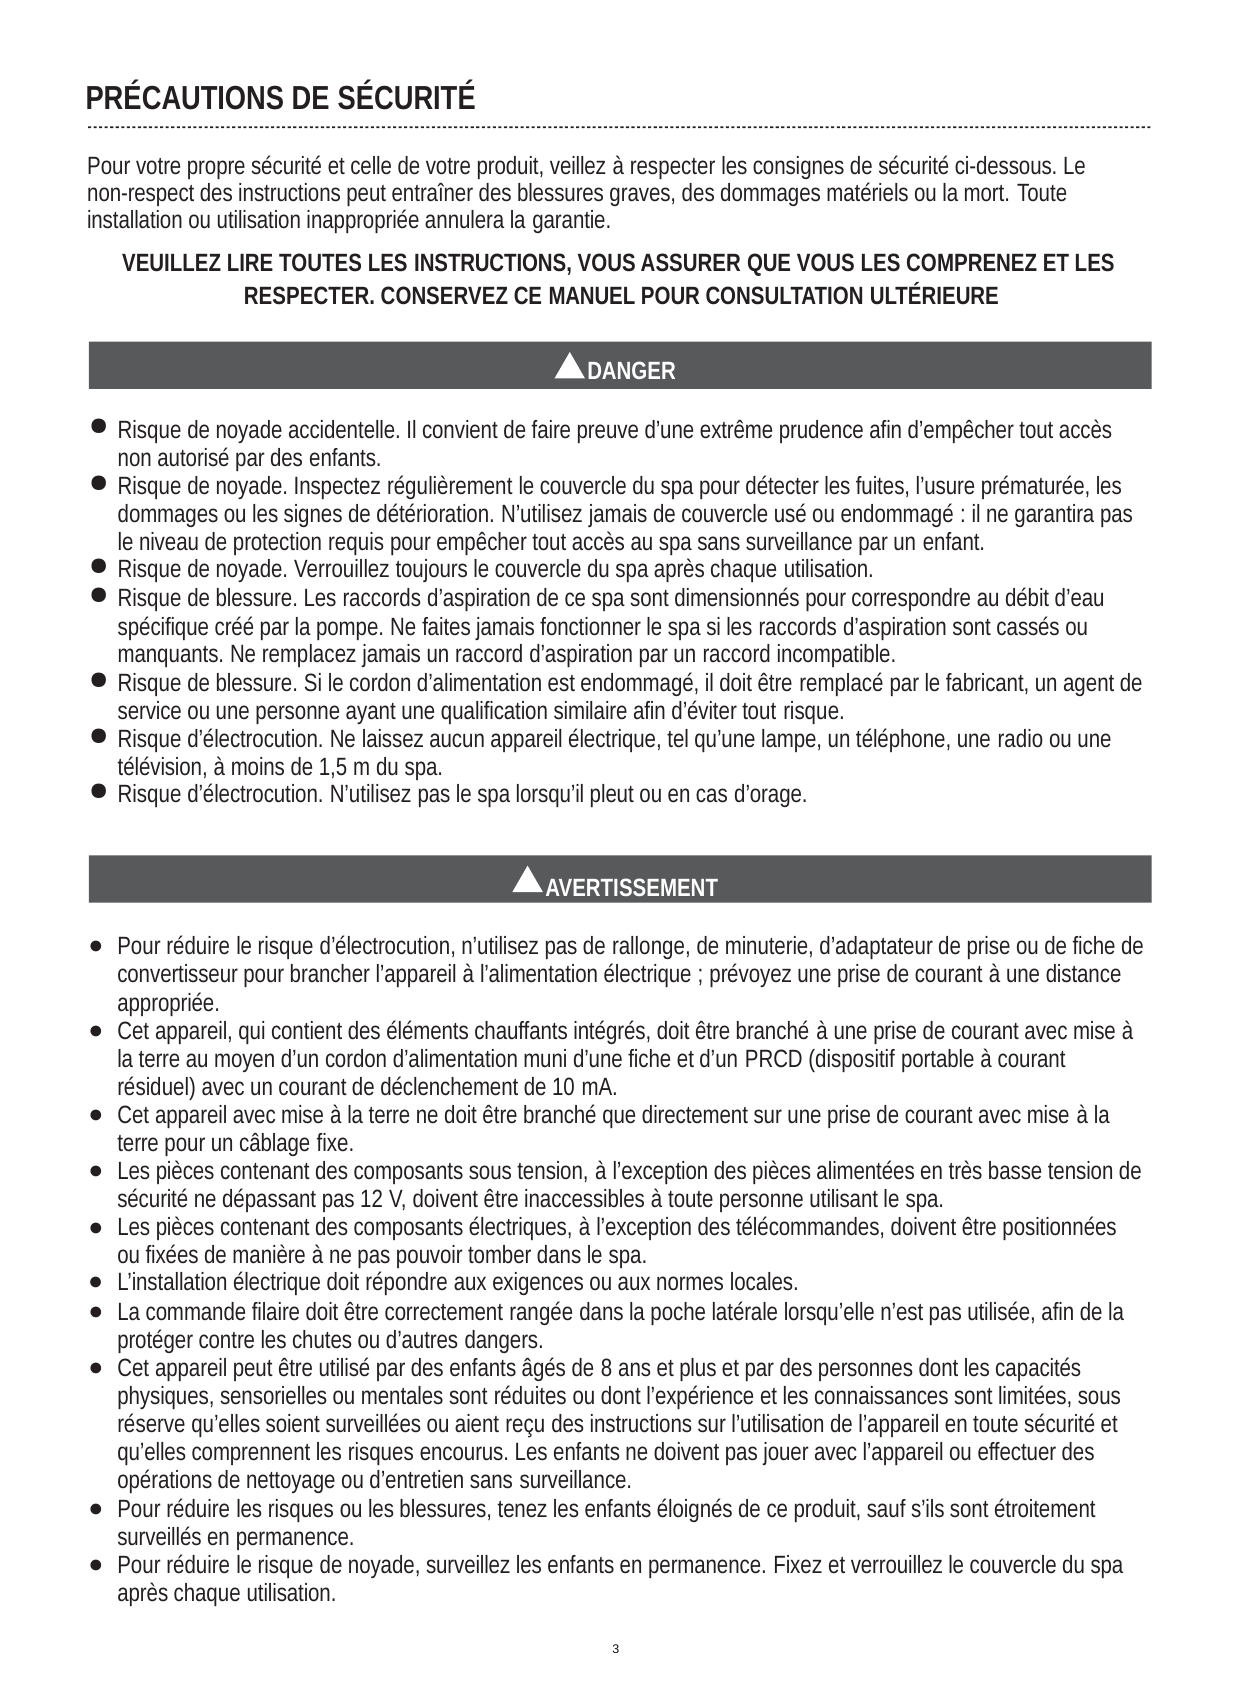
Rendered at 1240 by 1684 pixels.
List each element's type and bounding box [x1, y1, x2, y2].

text_box [608, 1639, 634, 1657]
text_box [83, 74, 1152, 1607]
